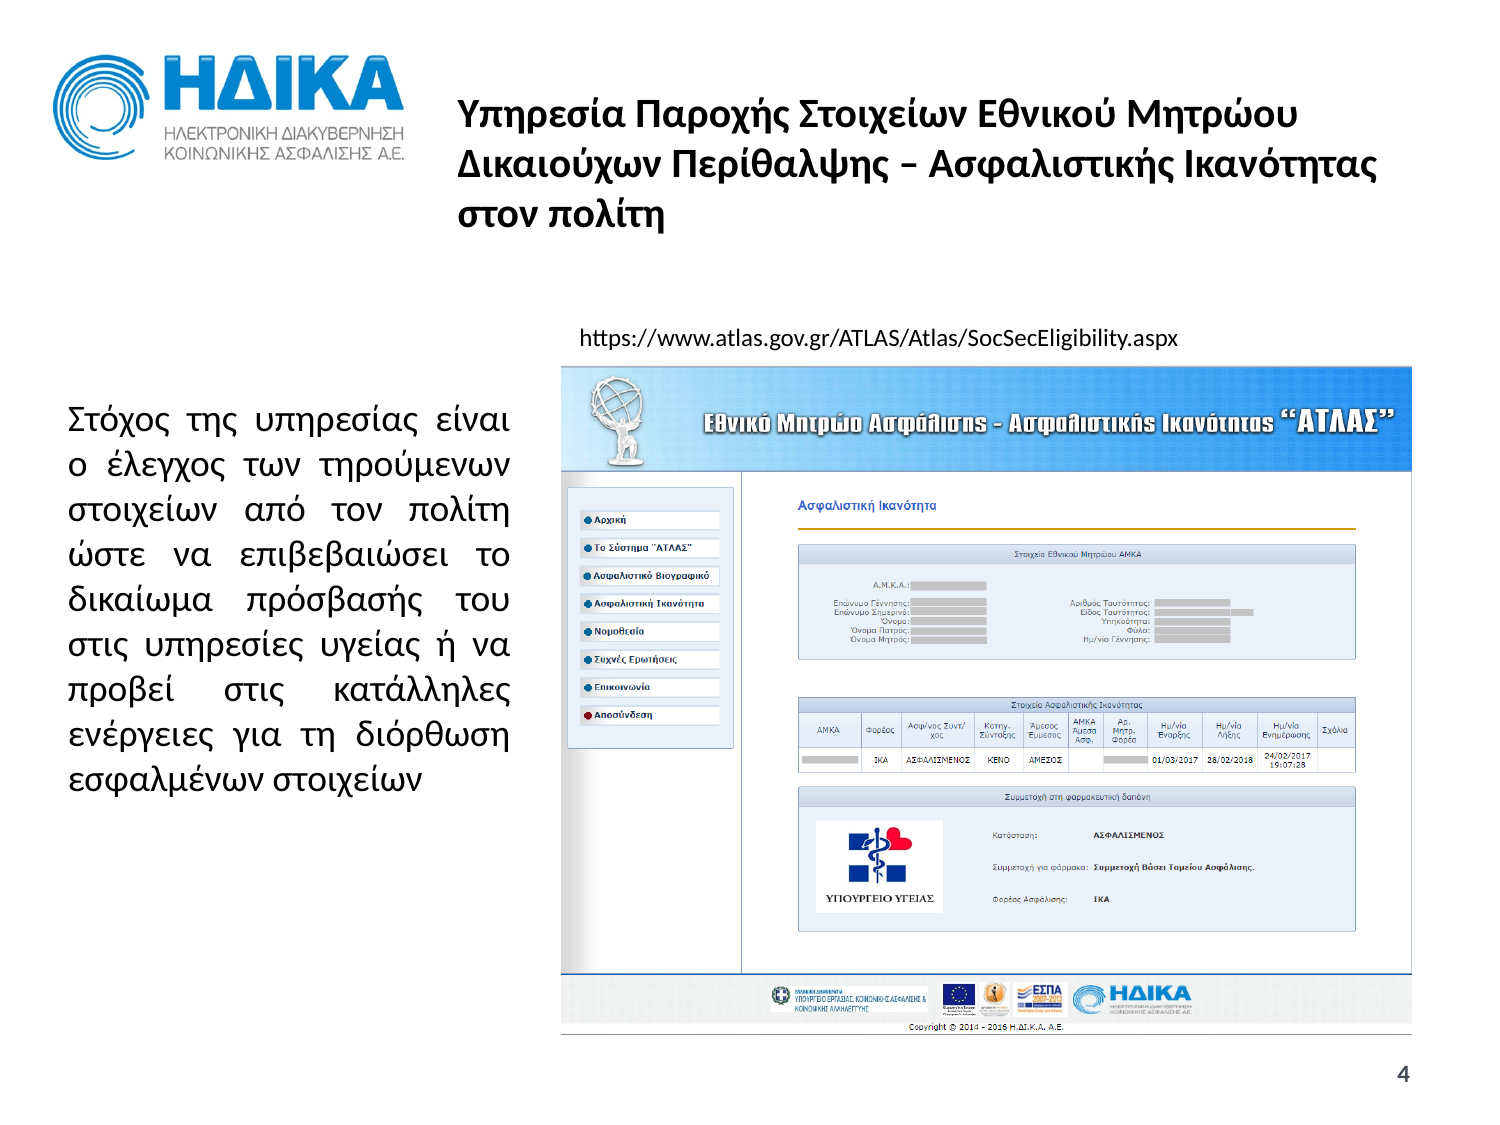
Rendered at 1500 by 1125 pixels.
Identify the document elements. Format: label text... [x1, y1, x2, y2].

text_box Υπηρεσία Παροχής Στοιχείων Εθνικού Μητρώου Δικαιούχων Περίθαλψης – Ασφαλιστικής Ικανότητας στον πολίτη [442, 78, 1459, 243]
slide_number 4 [1074, 1042, 1425, 1103]
picture [53, 54, 404, 160]
picture [560, 365, 1412, 1036]
text_box https://www.atlas.gov.gr/ATLAS/Atlas/SocSecEligibility.aspx [564, 314, 1195, 360]
text_box Στόχος της υπηρεσίας είναι ο έλεγχος των τηρούμενων στοιχείων από τον πολίτη ώστε να επιβεβαιώσει το δικαίωμα πρόσβασής του στις υπηρεσίες υγείας ή να προβεί στις κατάλληλες ενέργειες για τη διόρθωση εσφαλμένων στοιχείων [53, 386, 526, 807]
